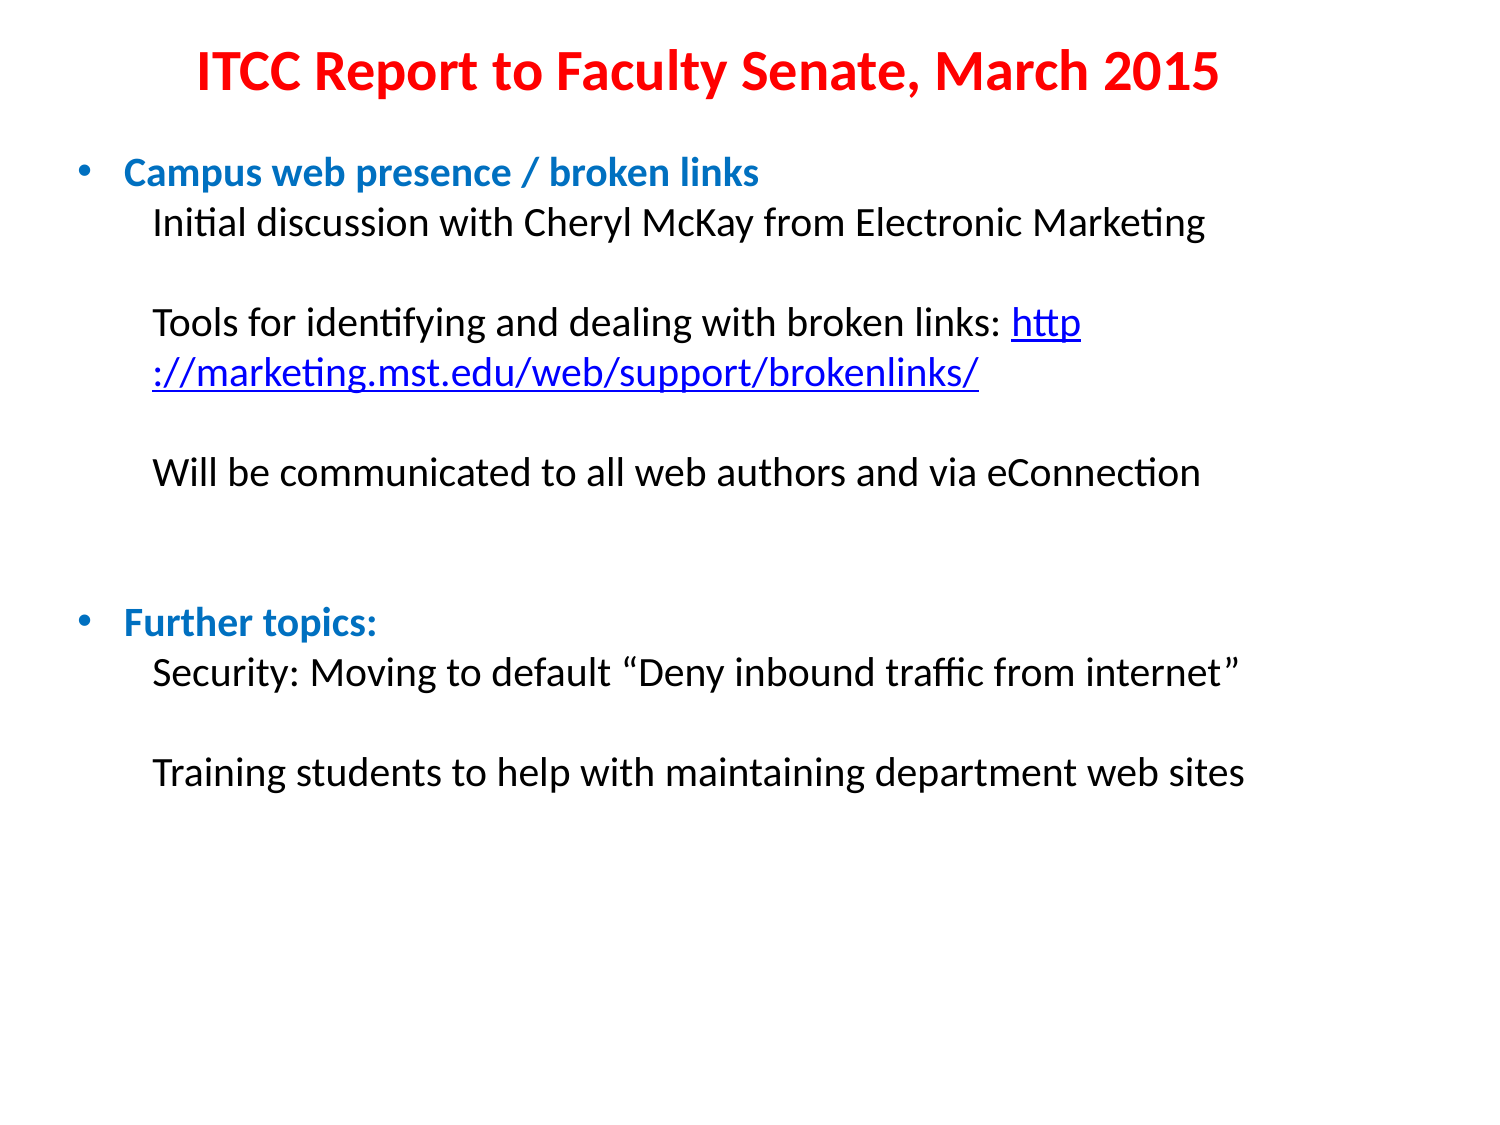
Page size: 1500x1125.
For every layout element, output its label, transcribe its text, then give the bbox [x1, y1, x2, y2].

text_box Campus web presence / broken links Initial discussion with Cheryl McKay from Electronic Marketing Tools for identifying and dealing with broken links: http://marketing.mst.edu/web/support/brokenlinks/ Will be communicated to all web authors and via eConnection Further topics: Security: Moving to default “Deny inbound traffic from internet” Training students to help with maintaining department web sites [62, 137, 1438, 853]
text_box ITCC Report to Faculty Senate, March 2015 [181, 24, 1237, 110]
